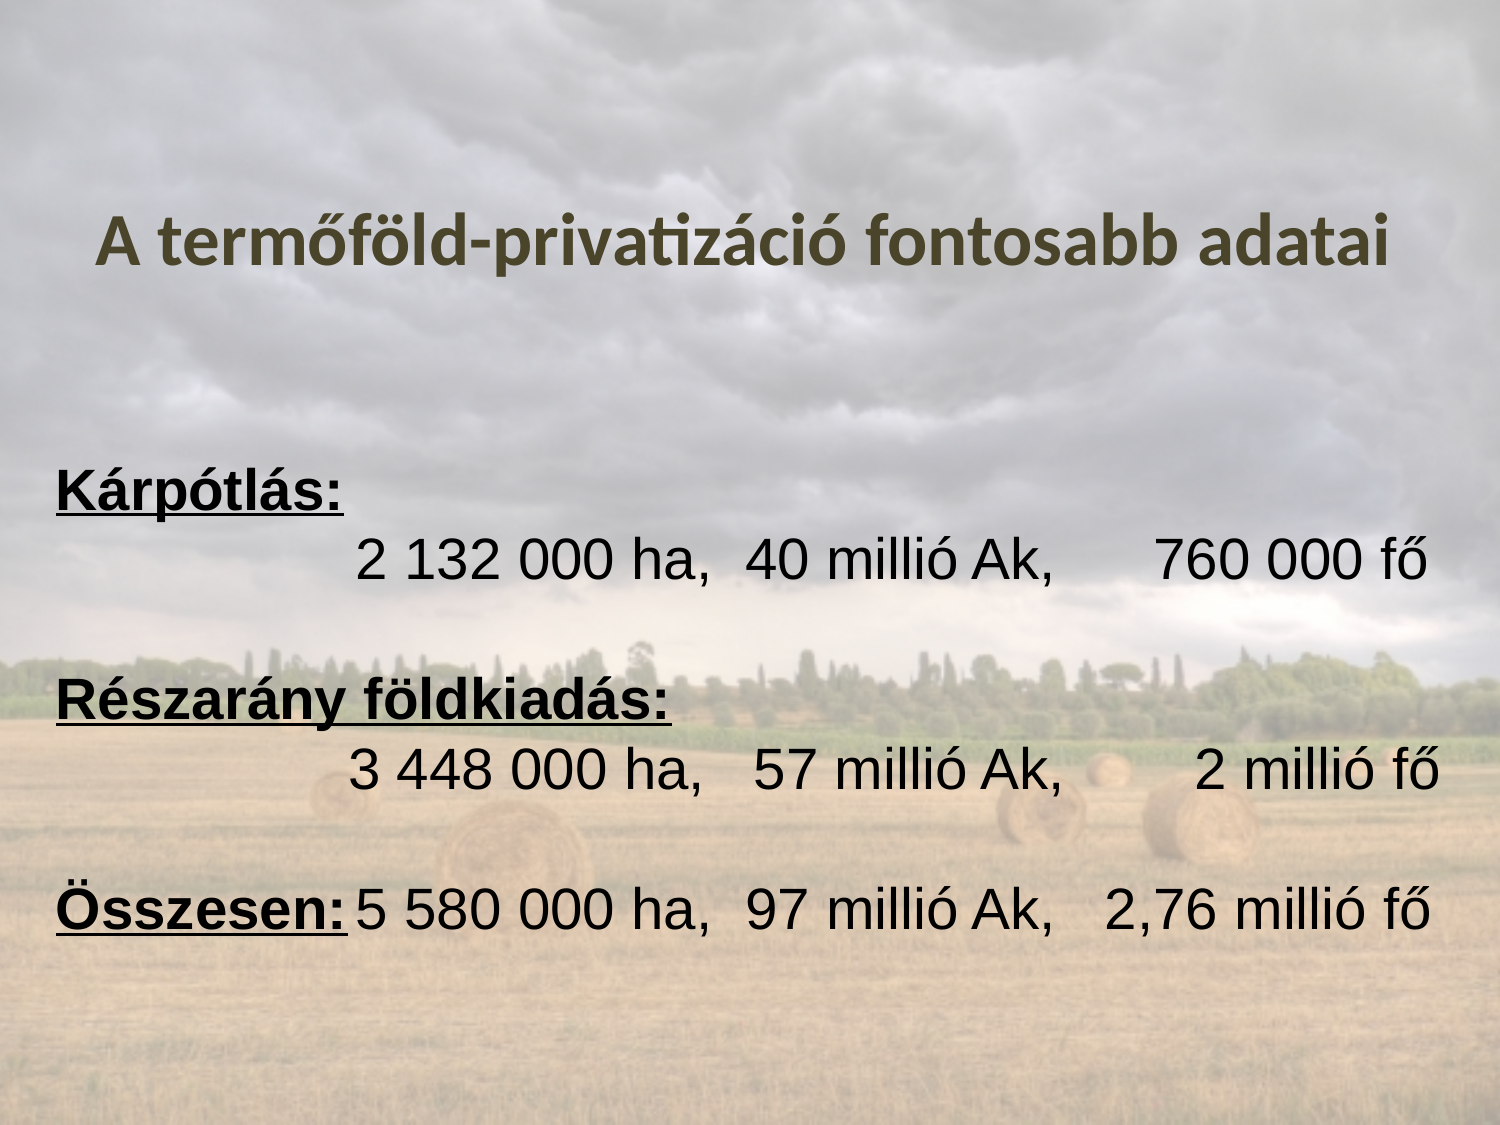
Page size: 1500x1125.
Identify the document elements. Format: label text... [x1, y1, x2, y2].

title A termőföld-privatizáció fontosabb adatai [46, 128, 1442, 342]
text_box Kárpótlás: 2 132 000 ha, 40 millió Ak, 760 000 fő Részarány földkiadás: 3 448 000 ha, 57 millió Ak, 2 millió fő Összesen: 5 580 000 ha, 97 millió Ak, 2,76 millió fő [41, 444, 1459, 1048]
